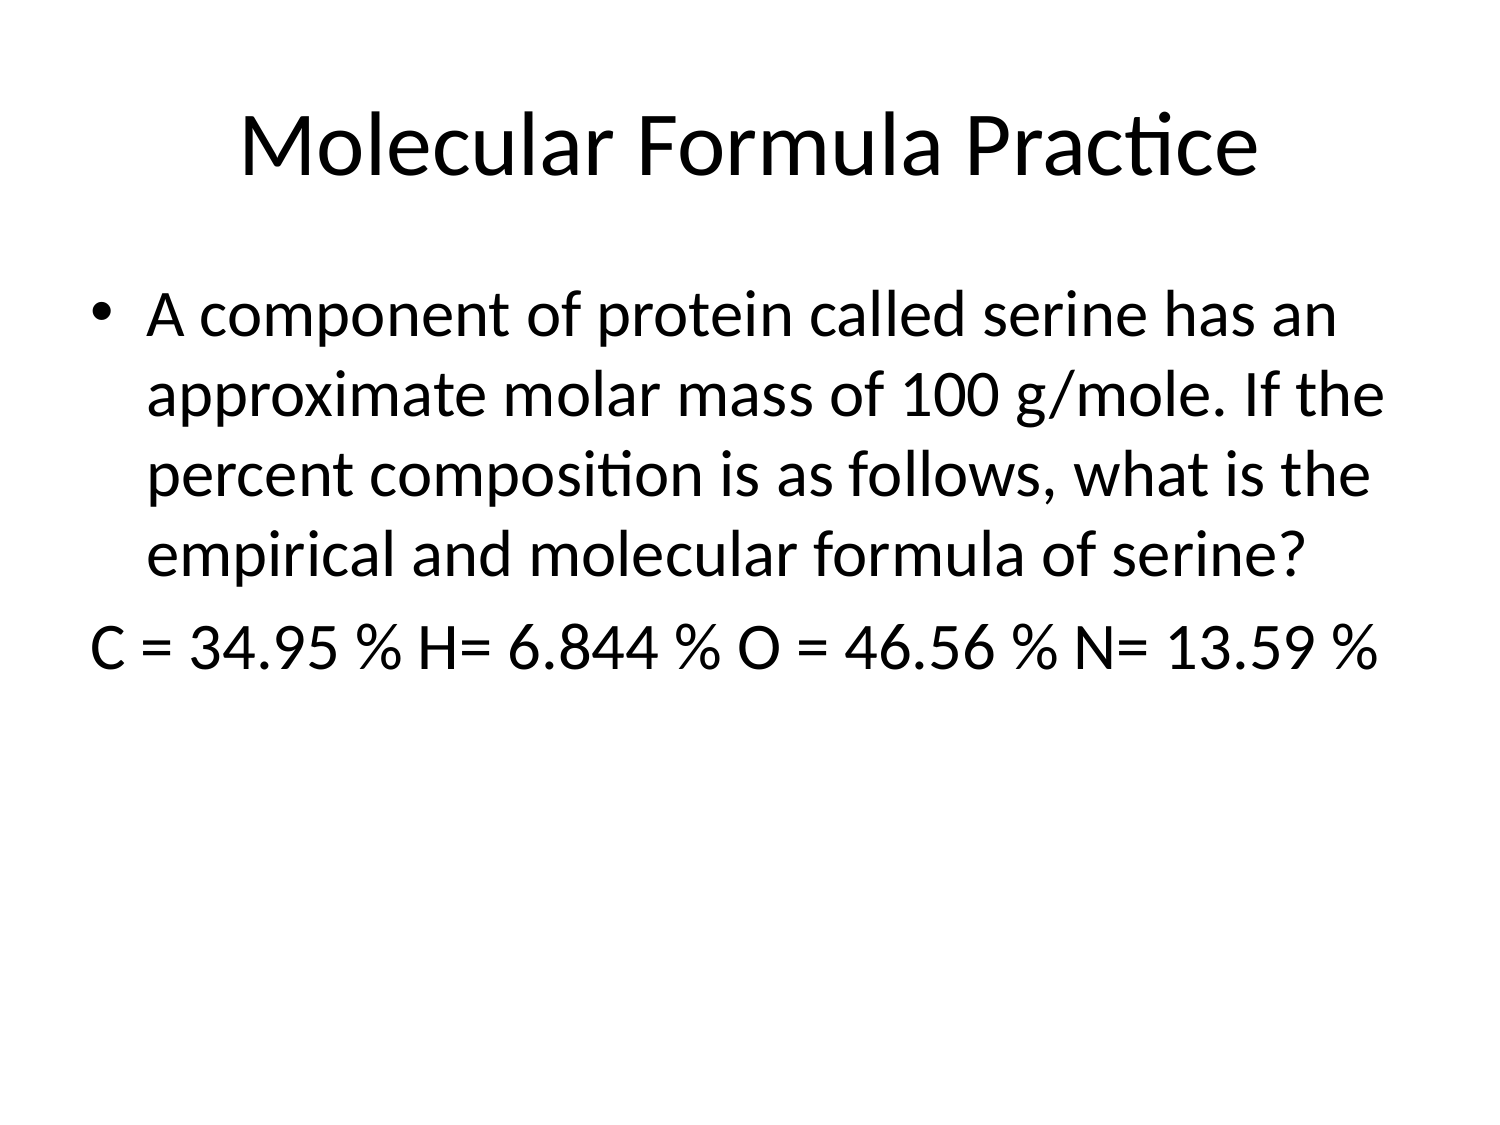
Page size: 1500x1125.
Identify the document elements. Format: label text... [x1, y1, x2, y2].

list A component of protein called serine has an approximate molar mass of 100 g/mole. If the percent composition is as follows, what is the empirical and molecular formula of serine? C = 34.95 % H= 6.844 % O = 46.56 % N= 13.59 % [75, 262, 1425, 1005]
title Molecular Formula Practice [75, 45, 1425, 233]
